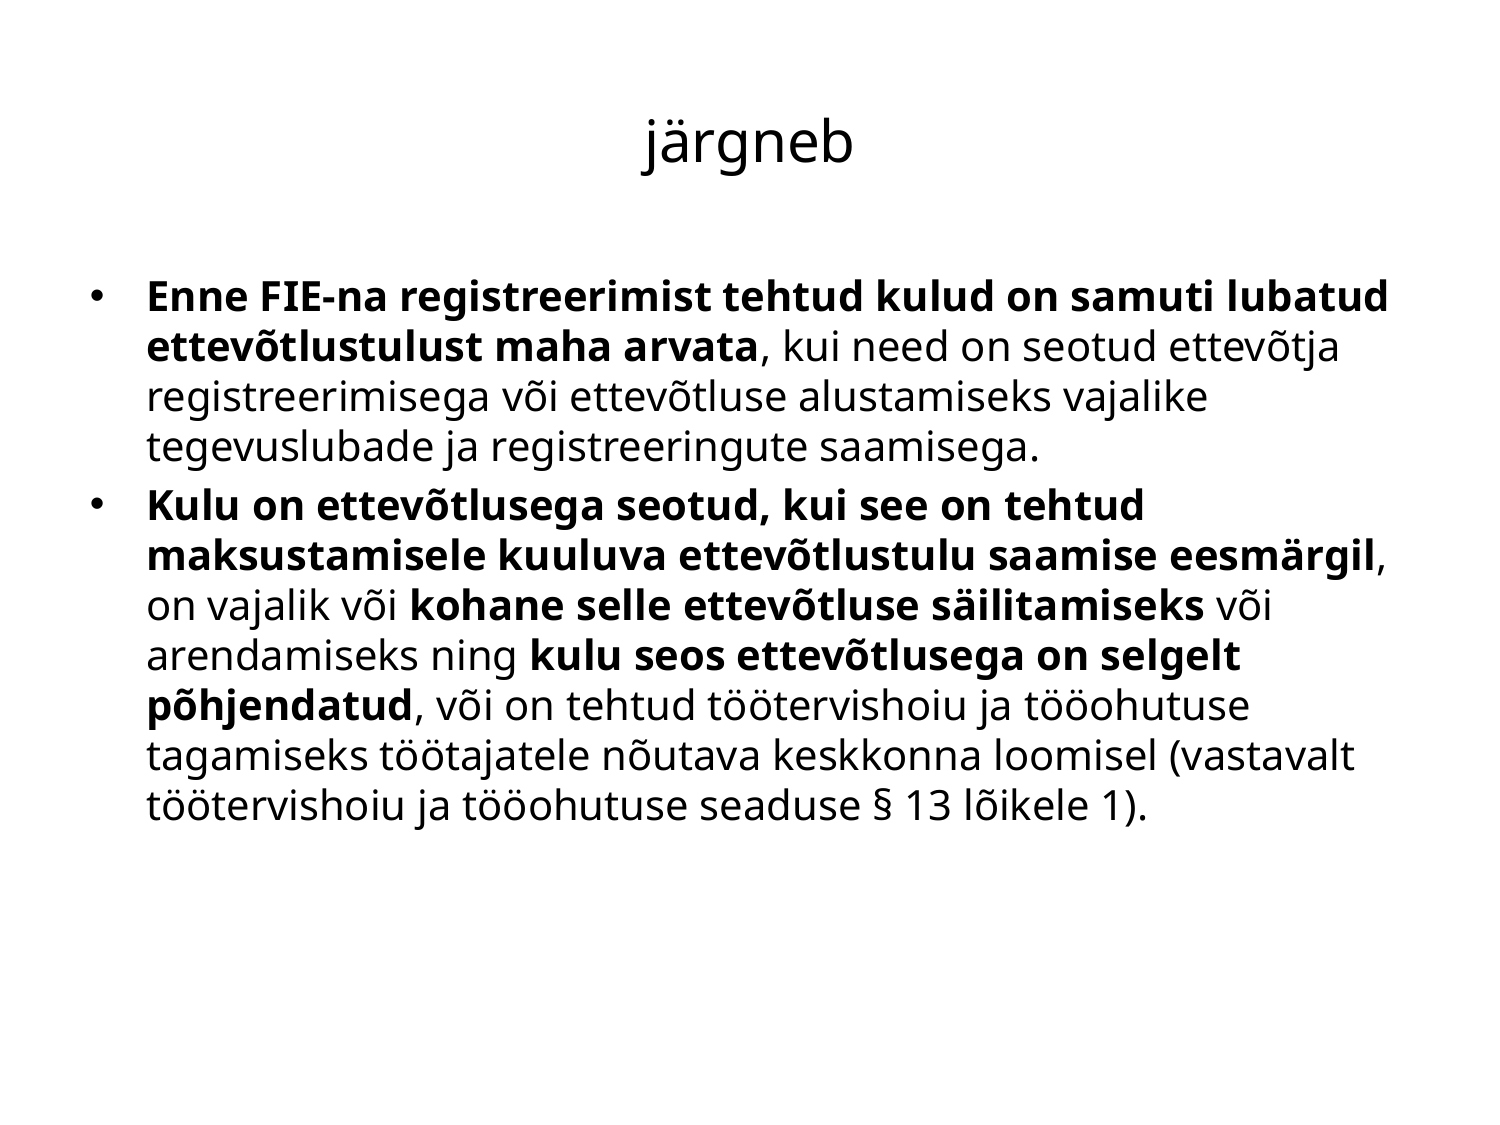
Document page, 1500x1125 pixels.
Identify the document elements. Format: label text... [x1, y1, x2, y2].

text_box Enne FIE-na registreerimist tehtud kulud on samuti lubatud ettevõtlustulust maha arvata, kui need on seotud ettevõtja registreerimisega või ettevõtluse alustamiseks vajalike tegevuslubade ja registreeringute saamisega. Kulu on ettevõtlusega seotud, kui see on tehtud maksustamisele kuuluva ettevõtlustulu saamise eesmärgil, on vajalik või kohane selle ettevõtluse säilitamiseks või arendamiseks ning kulu seos ettevõtlusega on selgelt põhjendatud, või on tehtud töötervishoiu ja tööohutuse tagamiseks töötajatele nõutava keskkonna loomisel (vastavalt töötervishoiu ja tööohutuse seaduse § 13 lõikele 1). [74, 262, 1425, 1005]
text_box järgneb [74, 45, 1425, 233]
